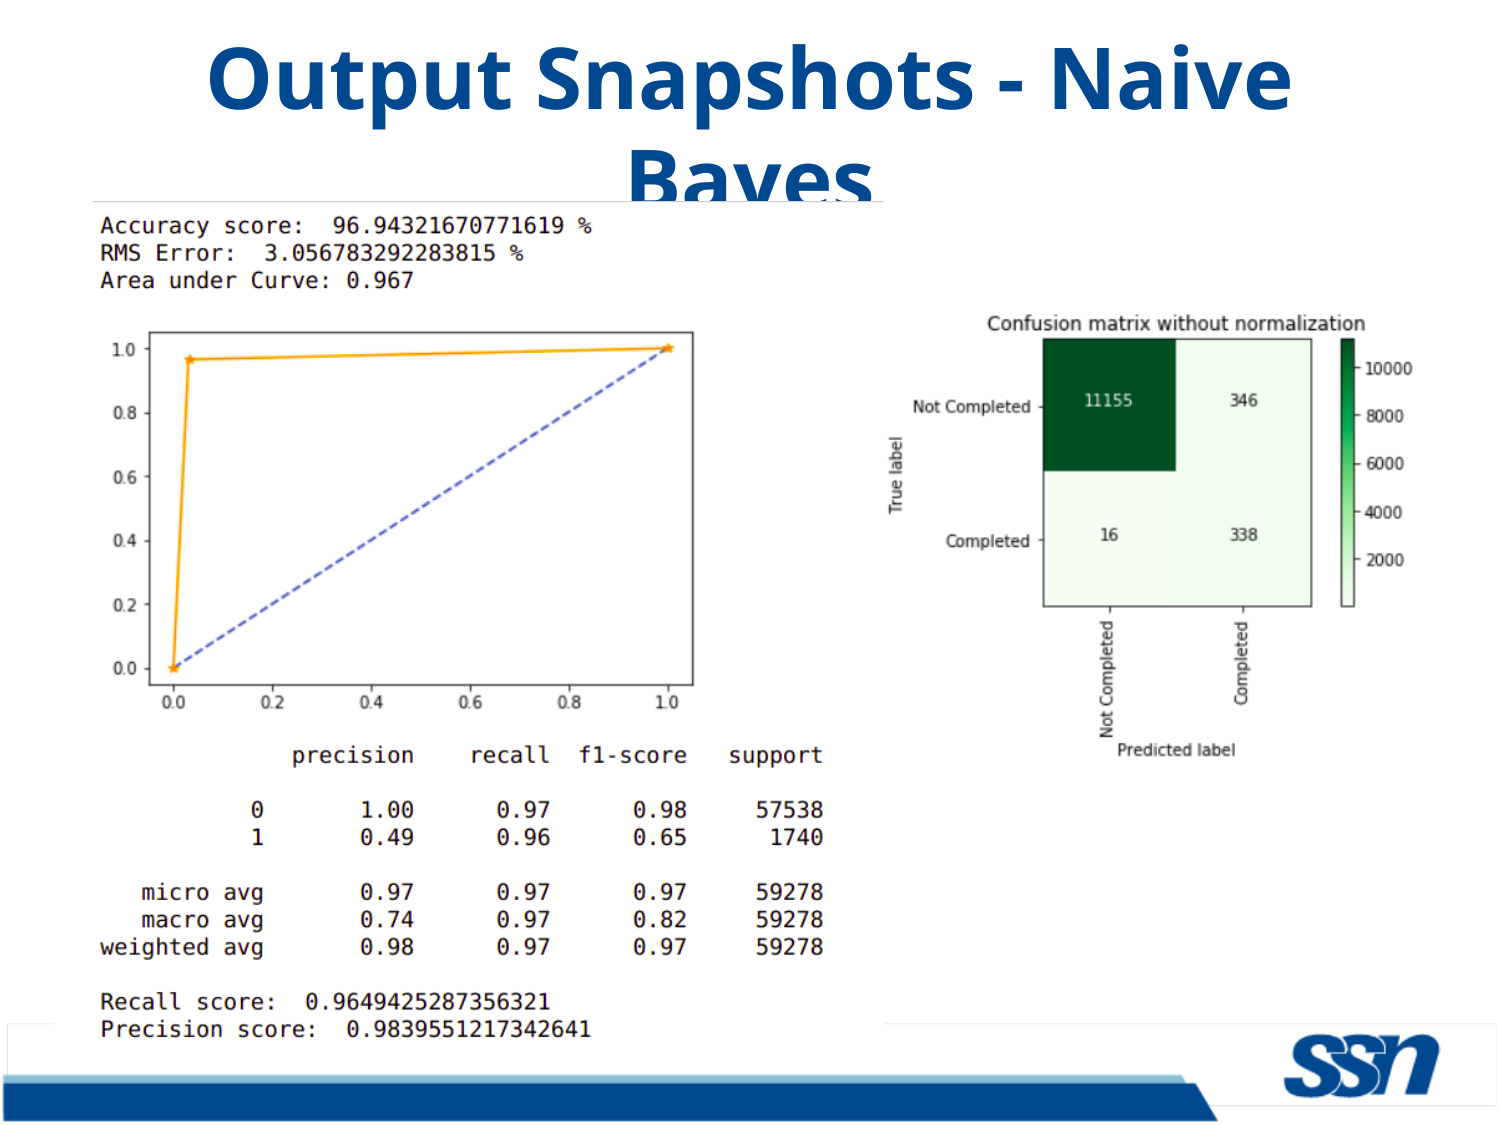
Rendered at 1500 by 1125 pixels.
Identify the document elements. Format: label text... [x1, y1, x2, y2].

title Output Snapshots - Naive Bayes [74, 32, 1426, 221]
picture [0, 201, 1500, 1125]
